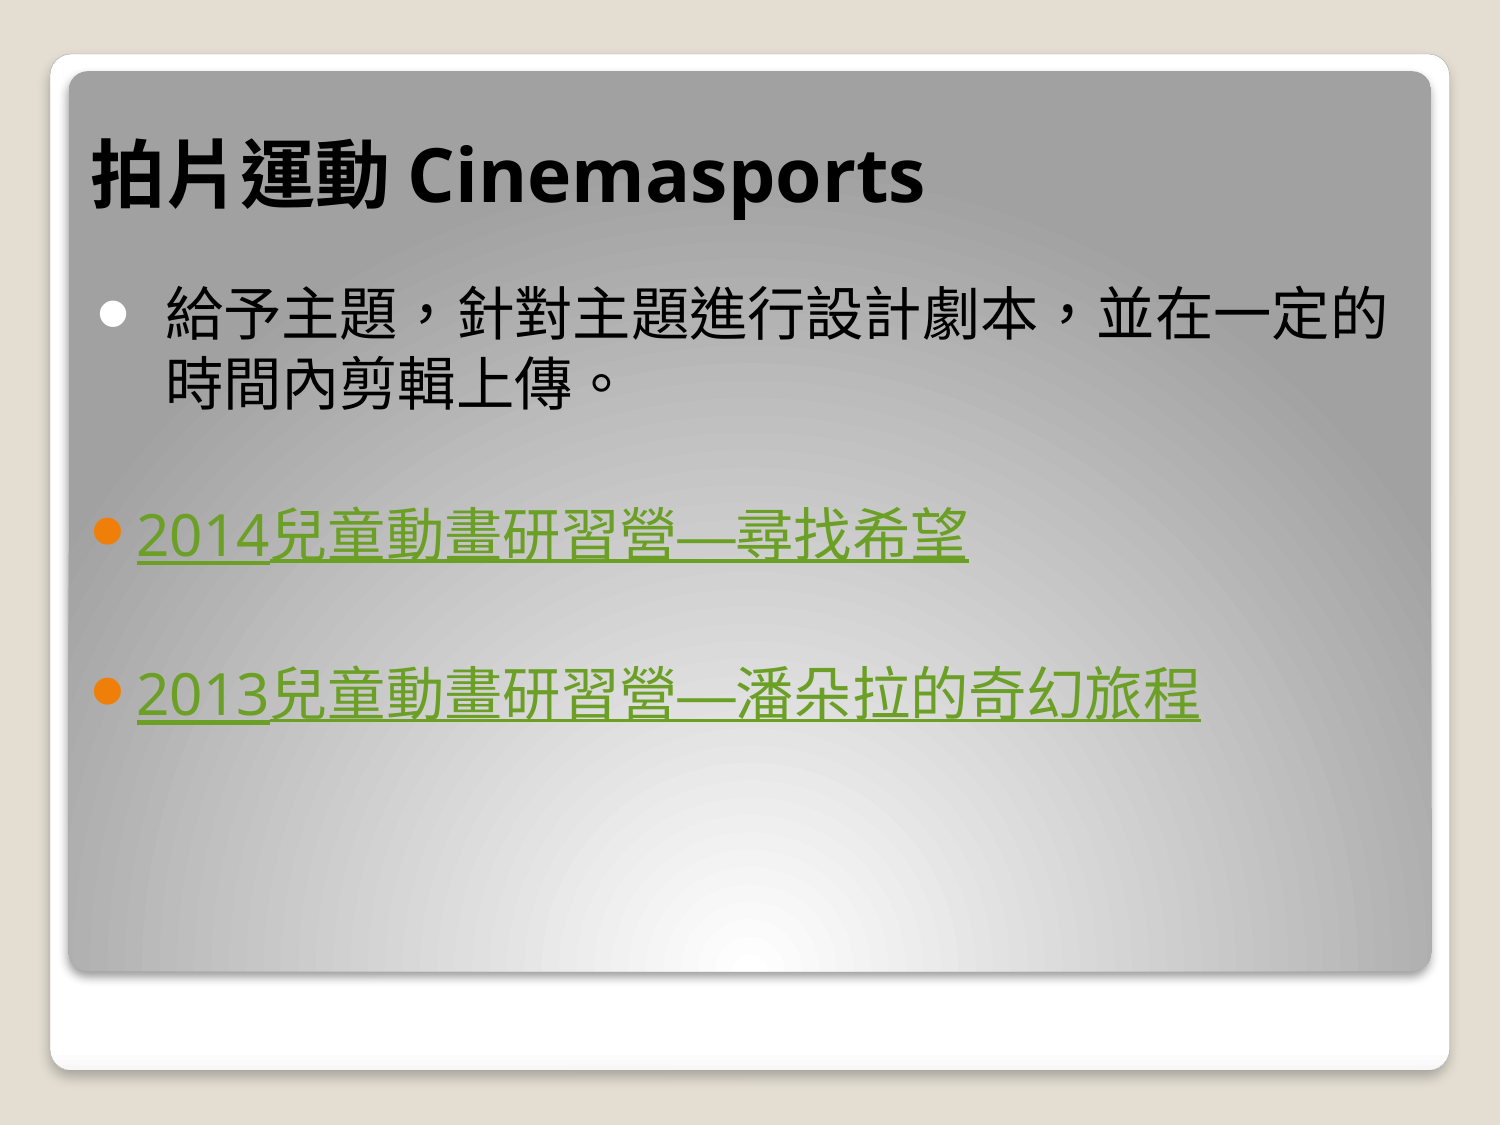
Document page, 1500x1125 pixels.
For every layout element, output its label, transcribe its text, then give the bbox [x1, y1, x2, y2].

list 給予主題，針對主題進行設計劇本，並在一定的時間內剪輯上傳。 2014兒童動畫研習營—尋找希望 2013兒童動畫研習營—潘朵拉的奇幻旅程 [75, 262, 1425, 1078]
title 拍片運動Cinemasports [75, 45, 1425, 233]
